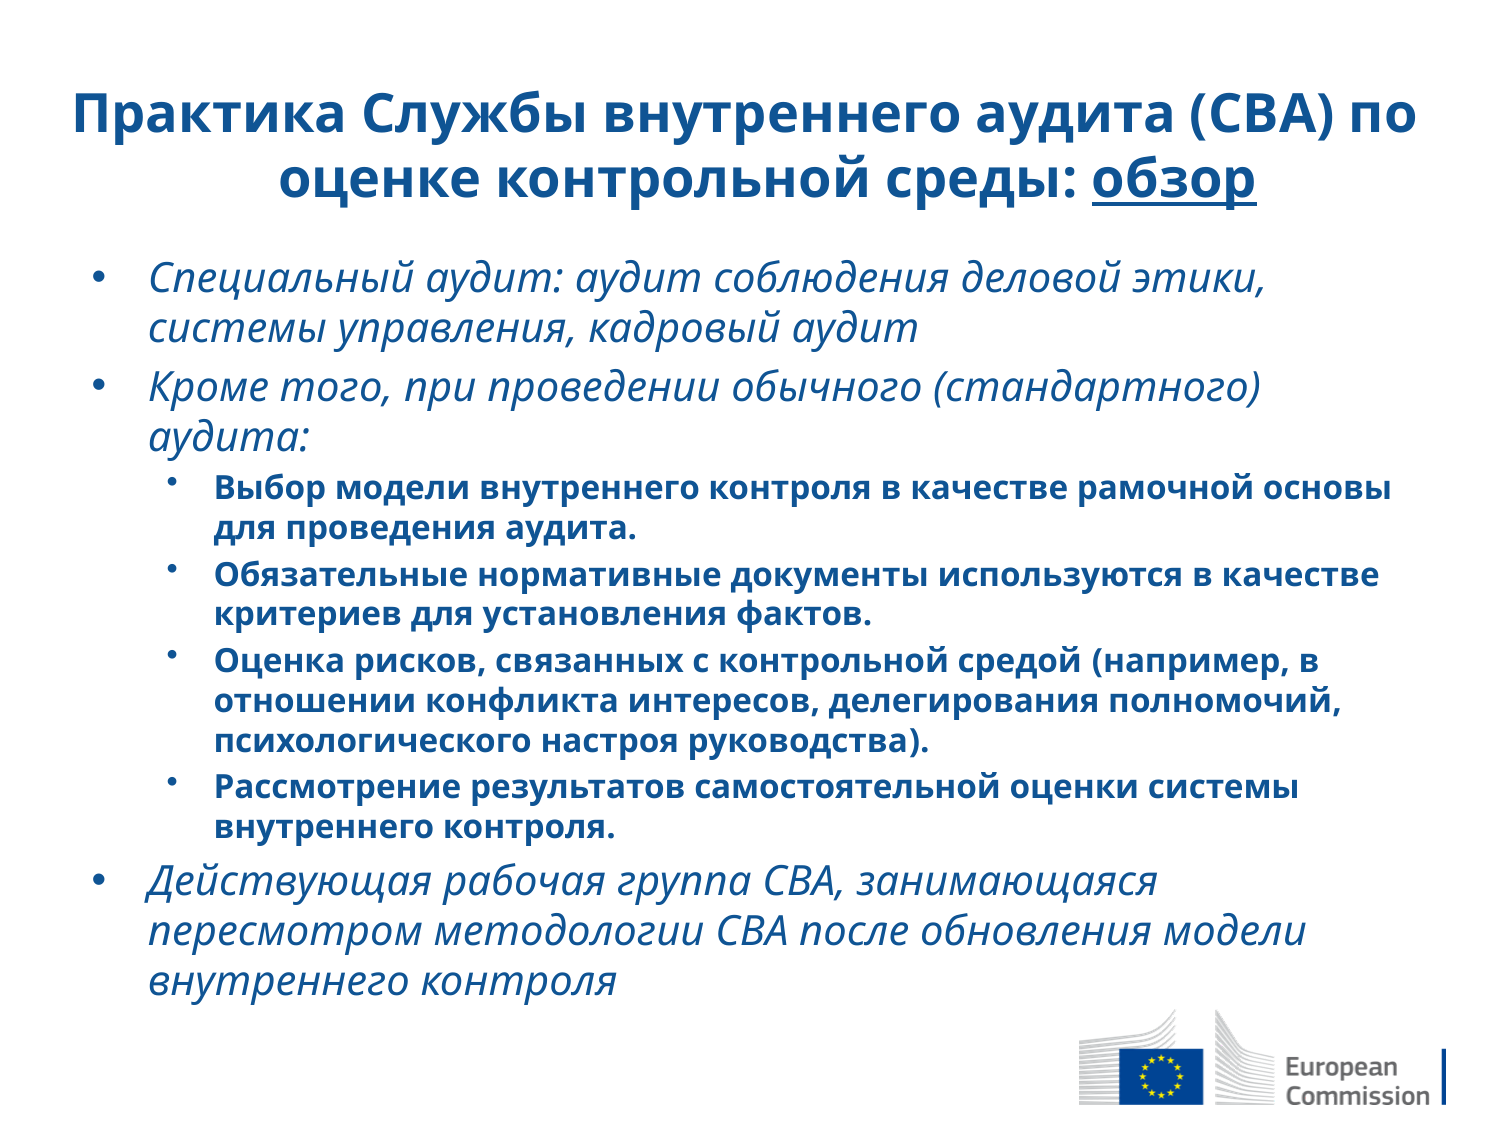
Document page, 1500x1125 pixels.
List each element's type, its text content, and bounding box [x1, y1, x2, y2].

title Практика Службы внутреннего аудита (СВА) по оценке контрольной среды: обзор [0, 66, 1477, 221]
list Специальный аудит: аудит соблюдения деловой этики, системы управления, кадровый аудит Кроме того, при проведении обычного (стандартного) аудита: Выбор модели внутреннего контроля в качестве рамочной основы для проведения аудита. Обязательные нормативные документы используются в качестве критериев для установления фактов. Оценка рисков, связанных с контрольной средой (например, в отношении конфликта интересов, делегирования полномочий, психологического настроя руководства). Рассмотрение результатов самостоятельной оценки системы внутреннего контроля. Действующая рабочая группа СВА, занимающаяся пересмотром методологии СВА после обновления модели внутреннего контроля [76, 243, 1427, 1036]
picture [1078, 1008, 1447, 1106]
